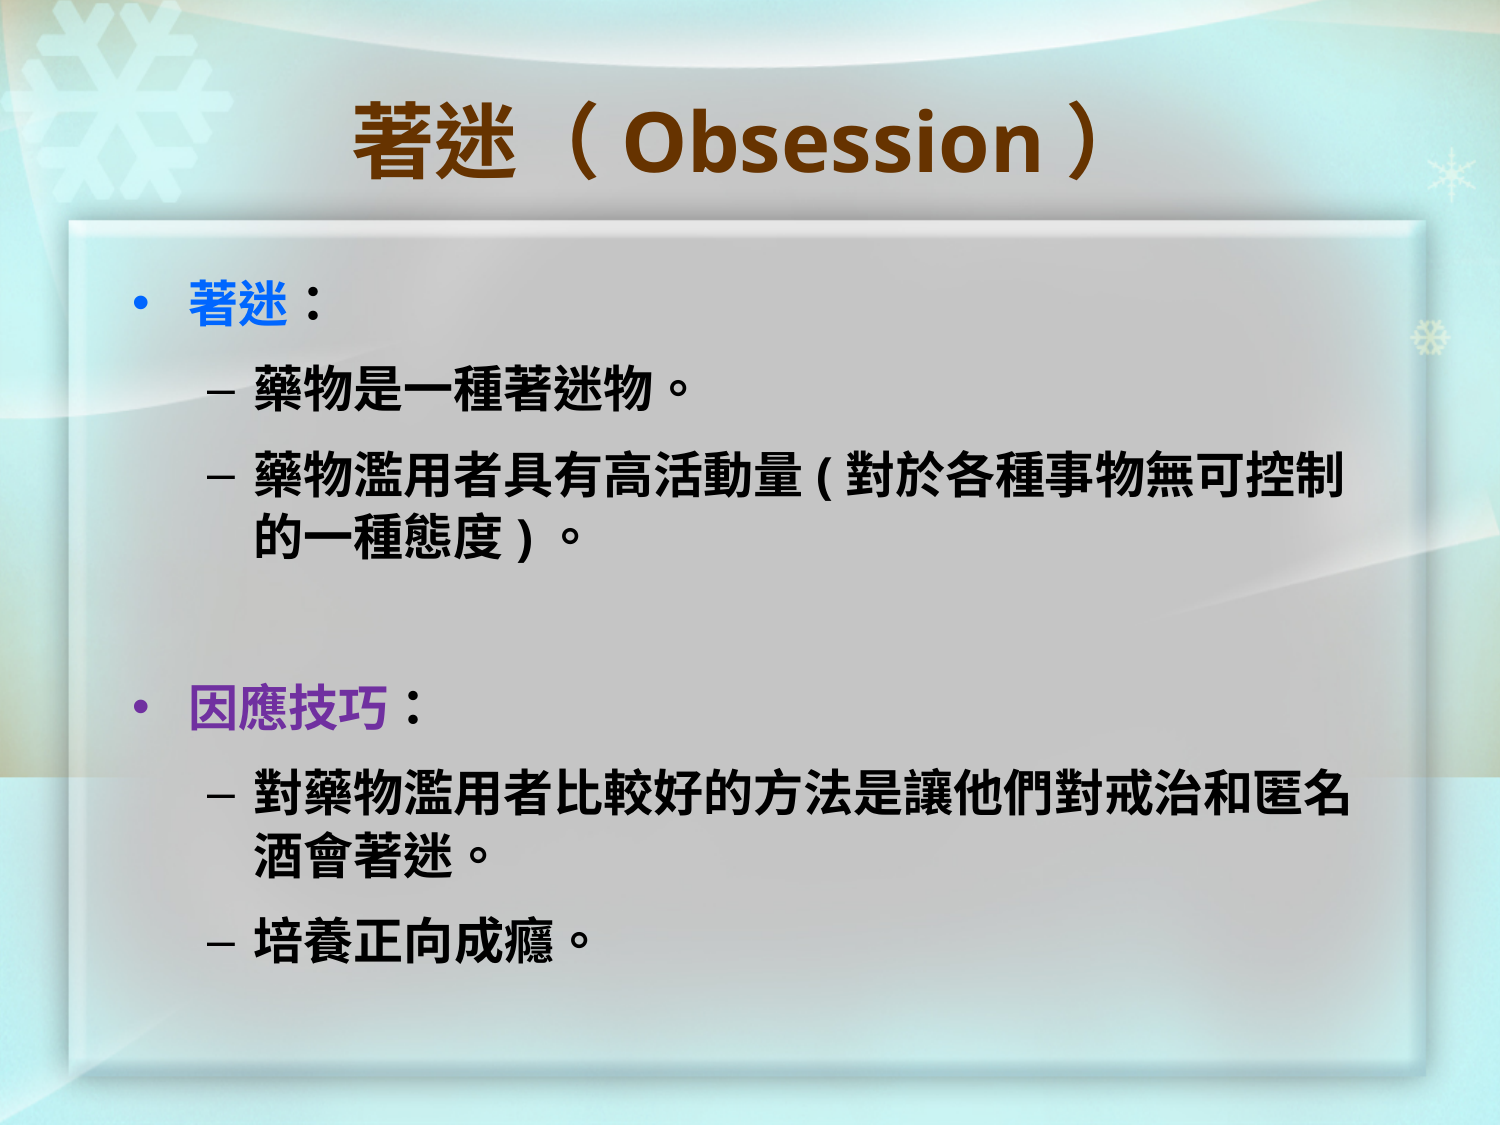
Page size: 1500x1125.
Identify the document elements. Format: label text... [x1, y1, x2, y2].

title 著迷（Obsession） [75, 45, 1425, 233]
list 著迷： 藥物是一種著迷物。 藥物濫用者具有高活動量(對於各種事物無可控制的一種態度)。 因應技巧： 對藥物濫用者比較好的方法是讓他們對戒治和匿名酒會著迷。 培養正向成癮。 [117, 262, 1383, 1043]
picture [0, 0, 1500, 1125]
